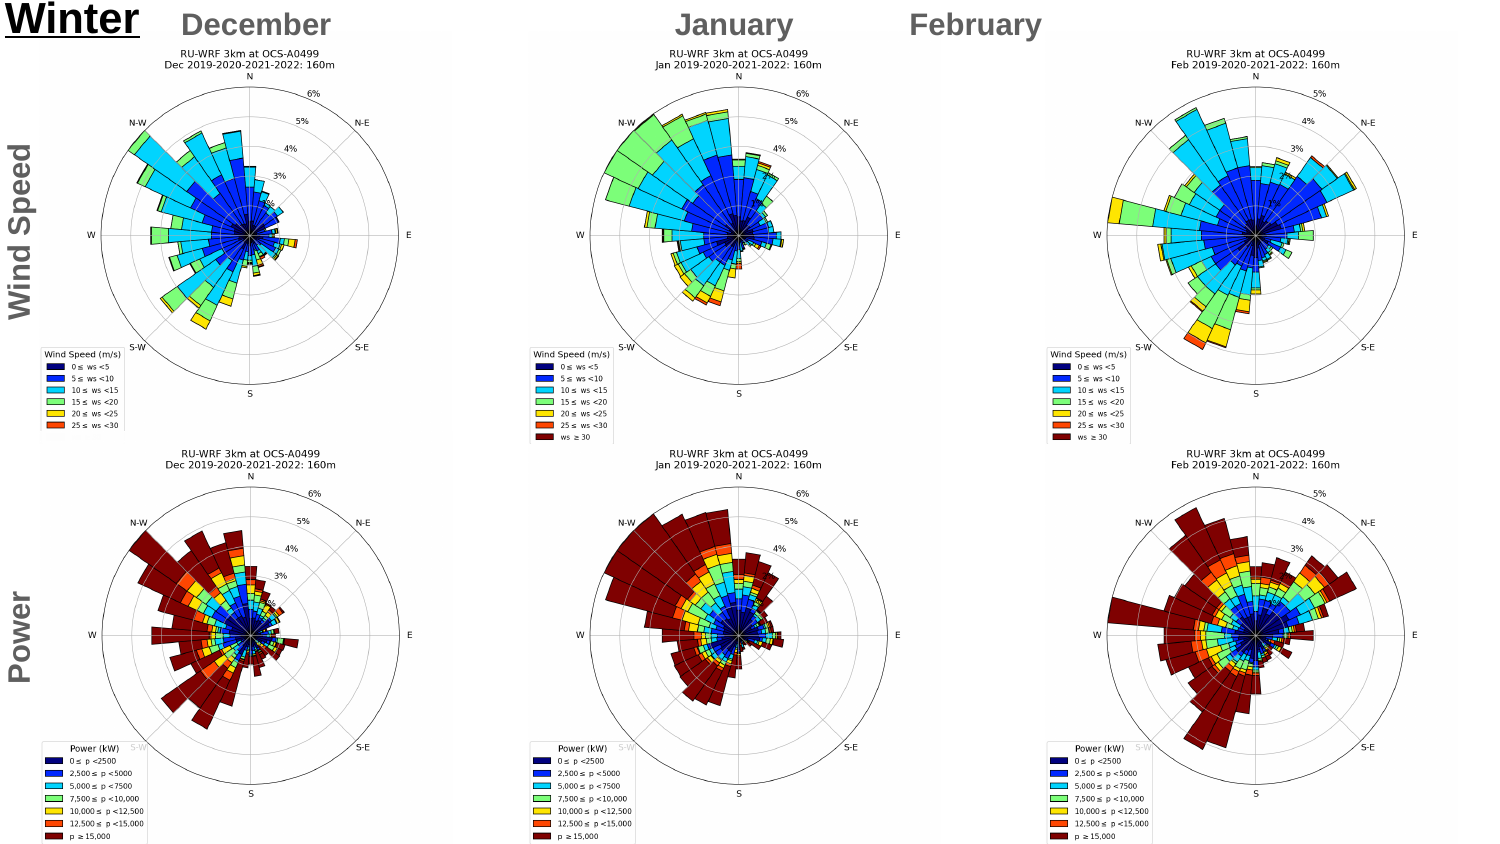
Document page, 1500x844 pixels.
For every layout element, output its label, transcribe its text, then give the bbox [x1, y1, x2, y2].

title Winter [51, 0, 152, 30]
picture [39, 31, 453, 844]
picture [527, 31, 941, 844]
picture [1044, 31, 1458, 844]
title December [152, 0, 361, 30]
title Wind Speed [0, 0, 51, 315]
title January [412, 0, 894, 58]
title Power [0, 315, 35, 844]
title February [894, 0, 1500, 58]
